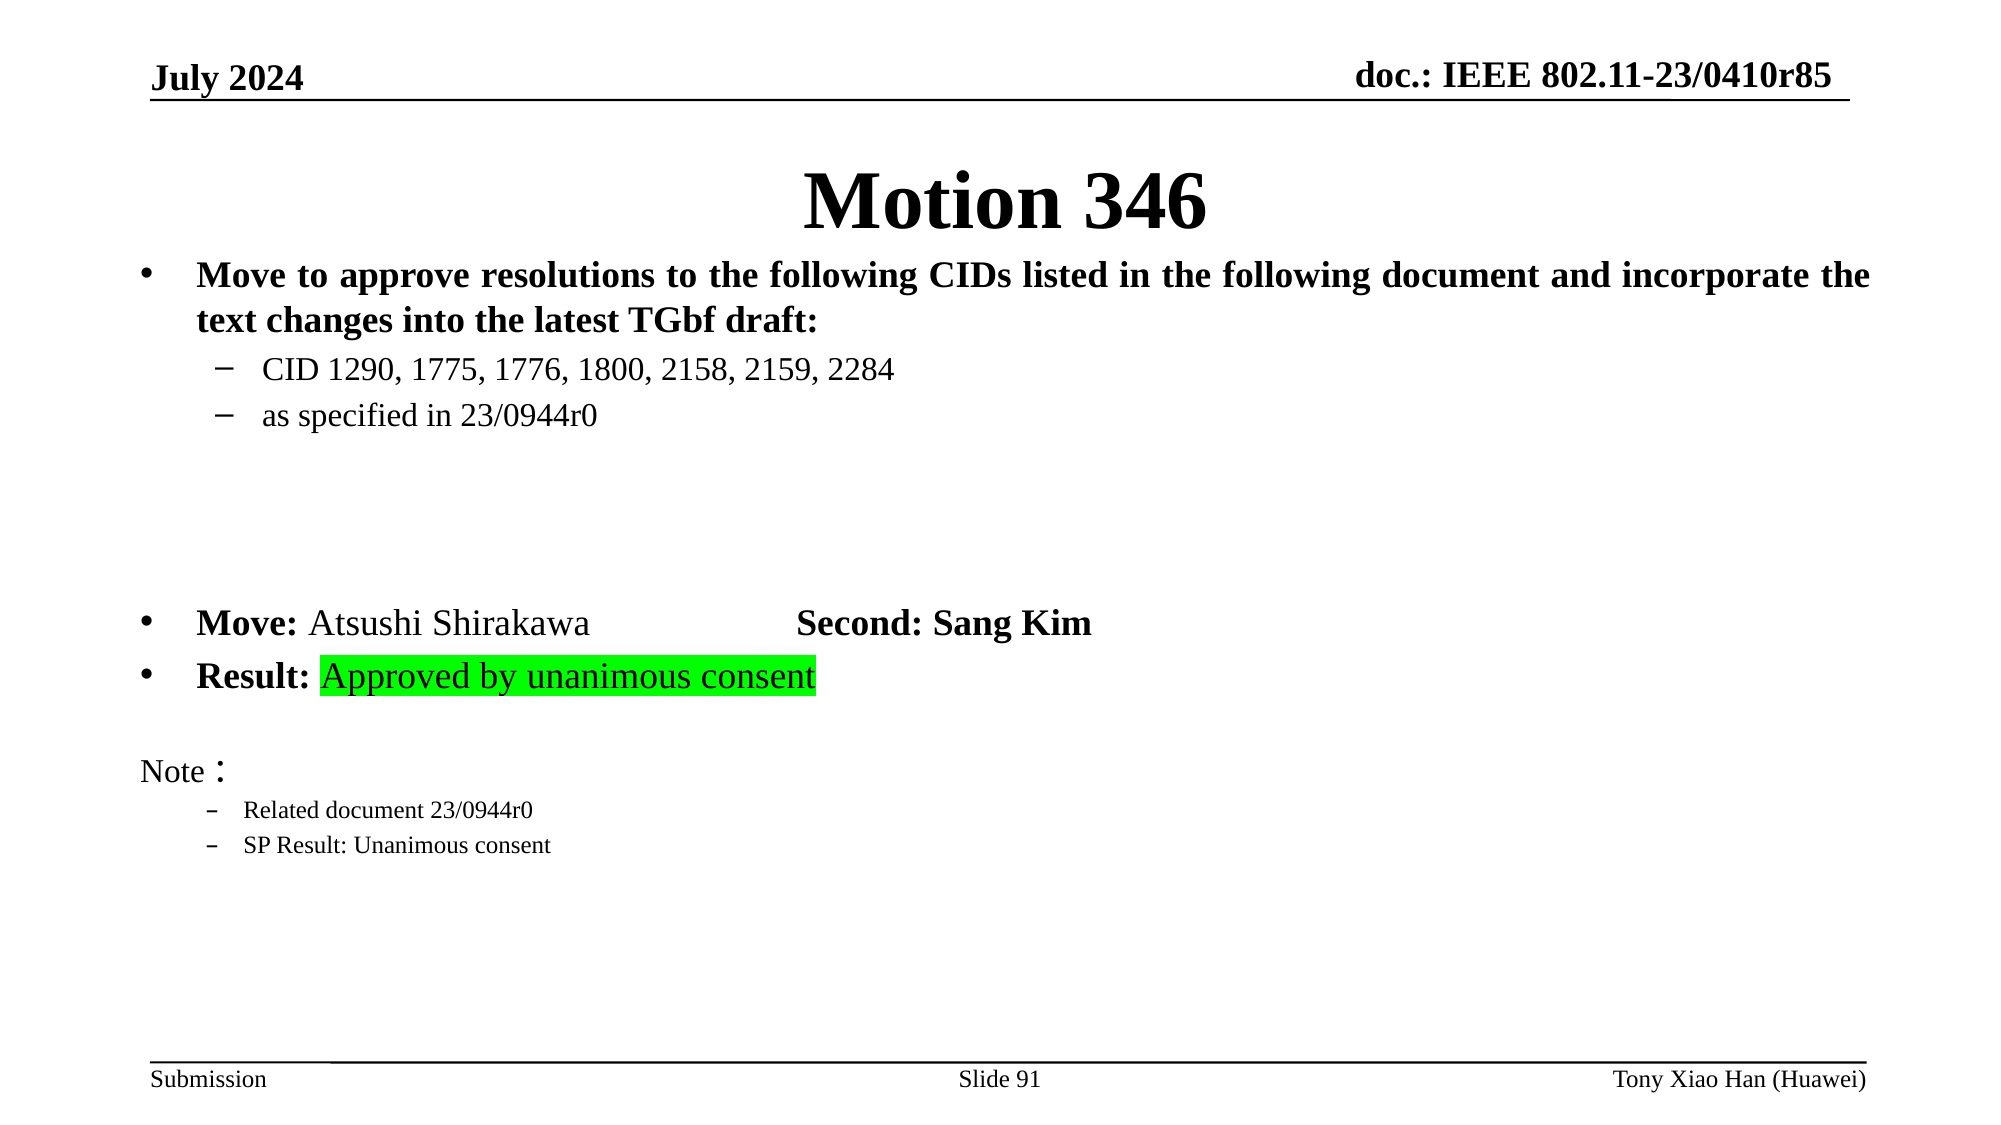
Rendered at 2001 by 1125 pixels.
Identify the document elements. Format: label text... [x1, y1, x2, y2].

text_box Move to approve resolutions to the following CIDs listed in the following document and incorporate the text changes into the latest TGbf draft: CID 1290, 1775, 1776, 1800, 2158, 2159, 2284 as specified in 23/0944r0 Move: Atsushi Shirakawa Second: Sang Kim Result: Approved by unanimous consent Note： Related document 23/0944r0 SP Result: Unanimous consent [125, 212, 1888, 900]
text_box Motion 346 [368, 137, 1644, 212]
